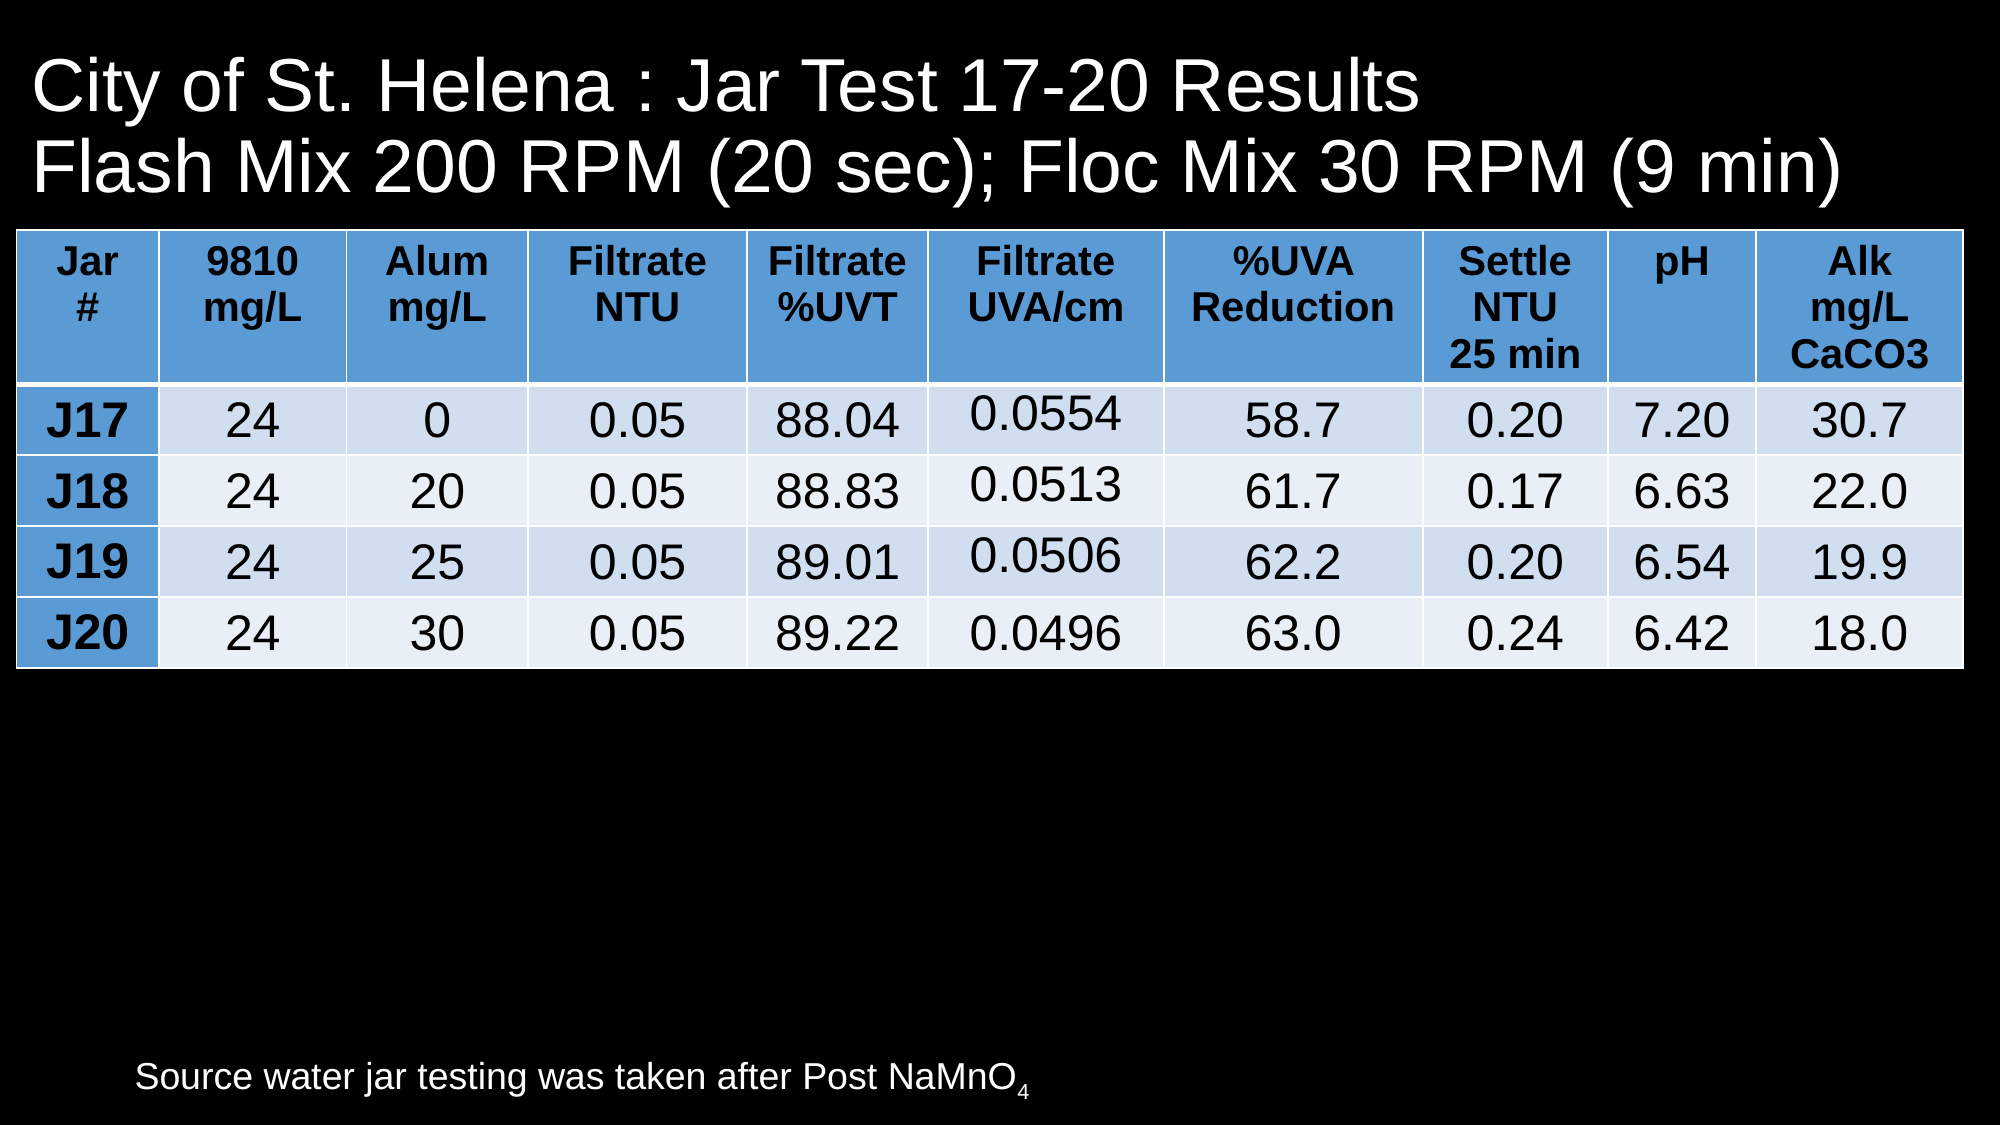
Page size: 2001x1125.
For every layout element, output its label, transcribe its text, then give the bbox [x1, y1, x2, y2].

table_cell J18 [17, 456, 158, 525]
table_cell 30.7 [1757, 387, 1962, 454]
table_cell 24 [160, 598, 346, 667]
table_cell 24 [160, 387, 346, 454]
table_cell 0.05 [529, 527, 746, 596]
table_header %UVA Reduction [1165, 231, 1422, 382]
table_cell 0.0513 [929, 456, 1163, 525]
table_cell 0.17 [1424, 456, 1607, 525]
table_cell 24 [160, 527, 346, 596]
table_cell 0.20 [1424, 387, 1607, 454]
table_header Filtrate %UVT [748, 231, 927, 382]
table_cell 58.7 [1165, 387, 1422, 454]
table_cell 88.04 [748, 387, 927, 454]
table_cell 0.05 [529, 456, 746, 525]
title City of St. Helena : Jar Test 17-20 Results Flash Mix 200 RPM (20 sec); Floc Mix 30 RPM (9 min) [16, 19, 1937, 229]
table_cell 0.24 [1424, 598, 1607, 667]
table_cell 20 [347, 456, 527, 525]
table_header 9810 mg/L [160, 231, 346, 382]
table_cell 63.0 [1165, 598, 1422, 667]
table_header Jar # [17, 231, 158, 382]
table_cell 22.0 [1757, 456, 1962, 525]
table_header Alum mg/L [347, 231, 527, 382]
table_cell J17 [17, 387, 158, 454]
table_header Filtrate UVA/cm [929, 231, 1163, 382]
table_cell 25 [347, 527, 527, 596]
table_cell 0 [347, 387, 527, 454]
text_box Source water jar testing was taken after Post NaMnO4 [119, 1044, 1045, 1111]
table_cell 6.63 [1609, 456, 1755, 525]
table_cell 0.20 [1424, 527, 1607, 596]
table_cell 0.0554 [929, 387, 1163, 454]
table_cell 0.05 [529, 387, 746, 454]
table_cell 24 [160, 456, 346, 525]
table_cell 61.7 [1165, 456, 1422, 525]
table_cell 6.42 [1609, 598, 1755, 667]
table_cell 19.9 [1757, 527, 1962, 596]
table_cell 30 [347, 598, 527, 667]
table_cell 89.22 [748, 598, 927, 667]
table_cell 0.0506 [929, 527, 1163, 596]
table_cell J19 [17, 527, 158, 596]
table_cell J20 [17, 598, 158, 667]
table_cell 0.0496 [929, 598, 1163, 667]
table_cell 7.20 [1609, 387, 1755, 454]
table_cell 88.83 [748, 456, 927, 525]
table_cell 0.05 [529, 598, 746, 667]
table_header Filtrate NTU [529, 231, 746, 382]
table_header Alk mg/L CaCO3 [1757, 231, 1962, 382]
table_cell 6.54 [1609, 527, 1755, 596]
table_cell 18.0 [1757, 598, 1962, 667]
table_header Settle NTU 25 min [1424, 231, 1607, 382]
table_header pH [1609, 231, 1755, 382]
table_cell 89.01 [748, 527, 927, 596]
table_cell 62.2 [1165, 527, 1422, 596]
